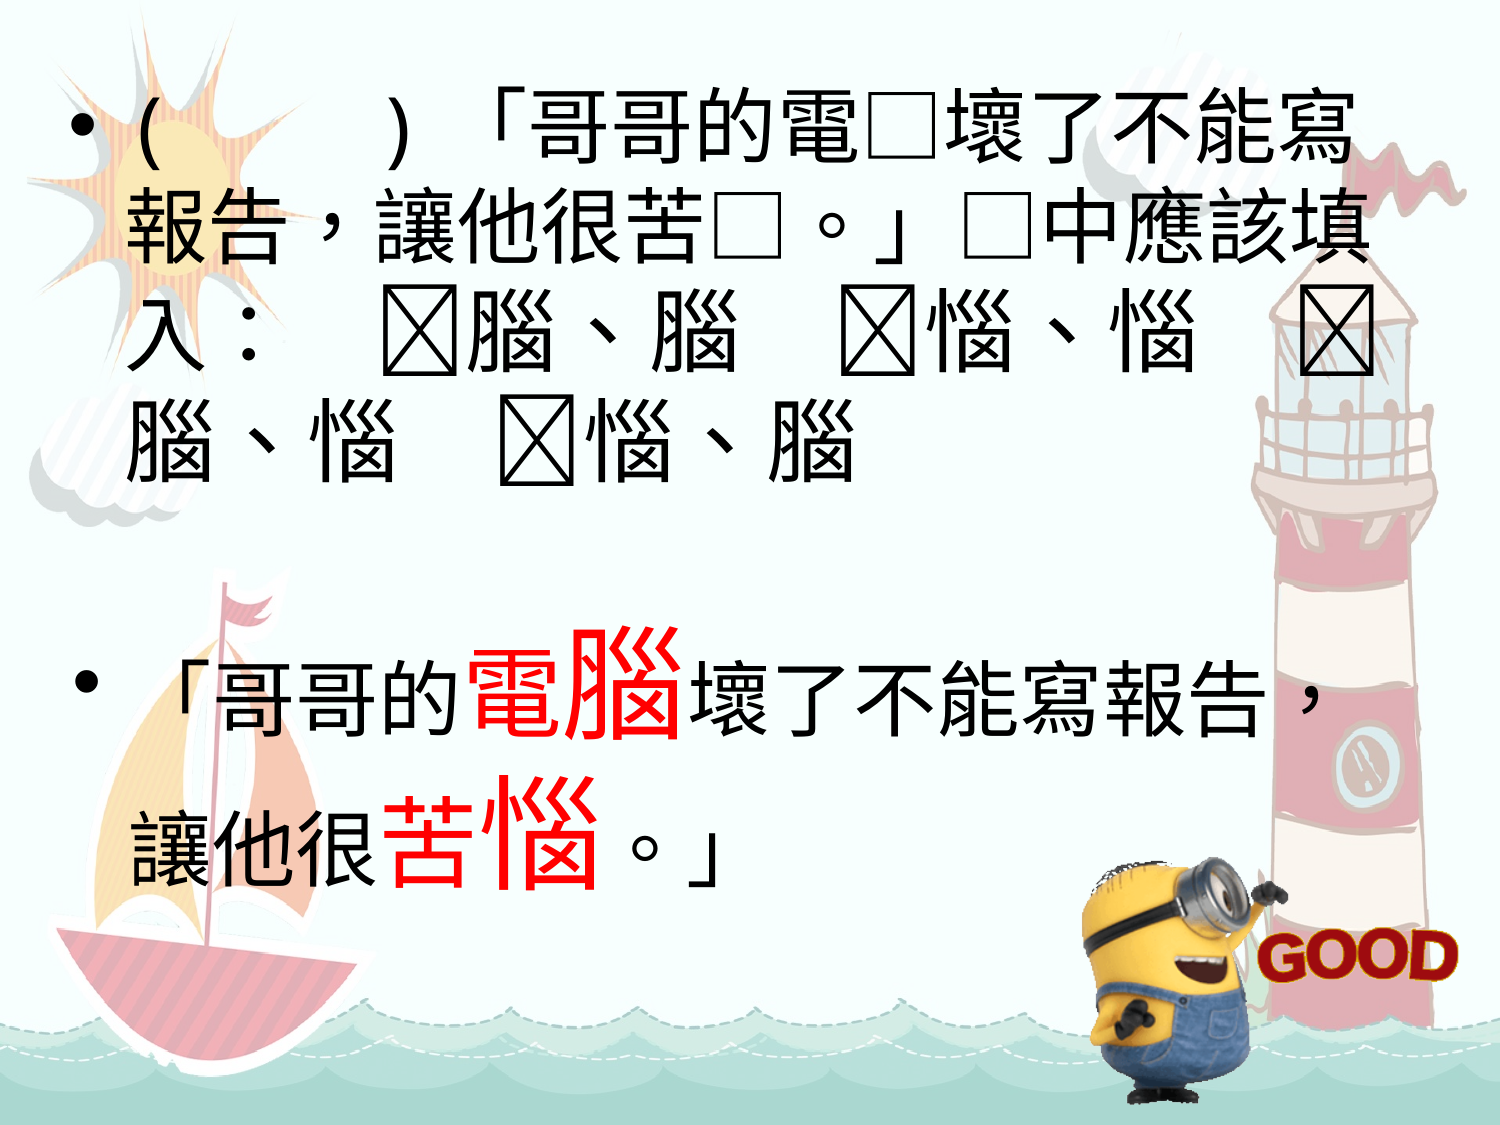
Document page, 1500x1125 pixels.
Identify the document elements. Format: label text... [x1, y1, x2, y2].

text_box 「哥哥的電腦壞了不能寫報告，讓他很苦惱。」 [57, 597, 1408, 898]
list ( )「哥哥的電□壞了不能寫報告，讓他很苦□。」□中應該填入： 腦、腦 惱、惱 腦、惱 惱、腦 [53, 66, 1404, 367]
picture [1037, 807, 1500, 1125]
